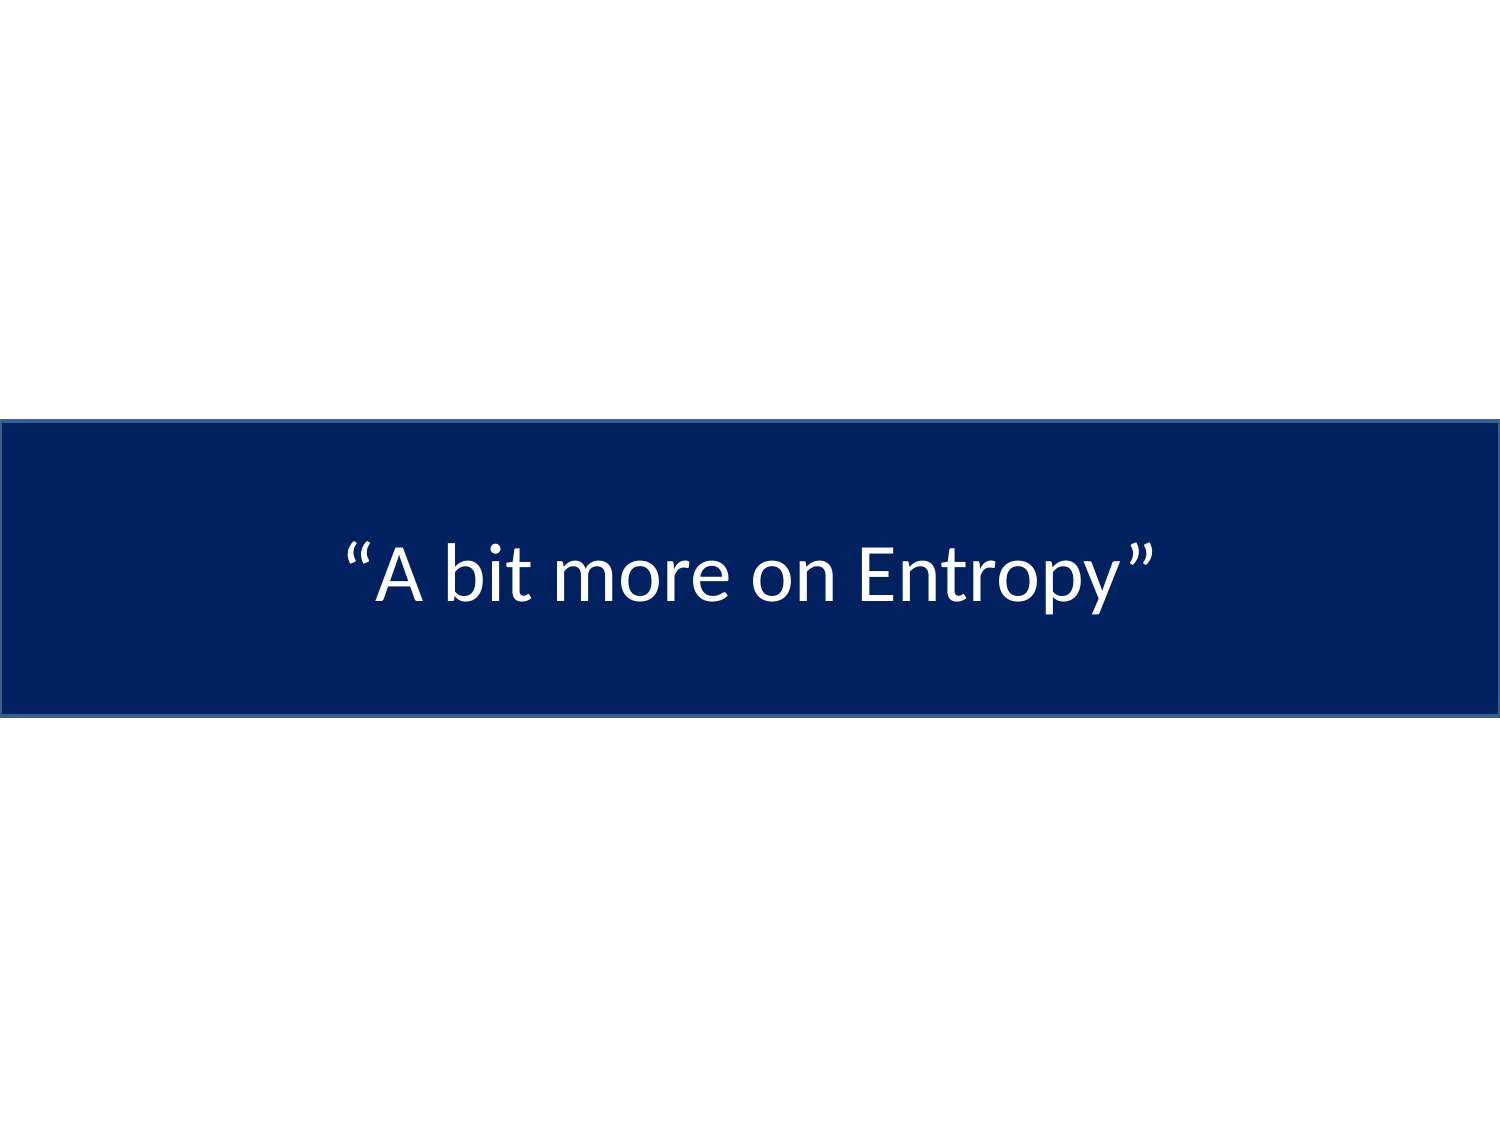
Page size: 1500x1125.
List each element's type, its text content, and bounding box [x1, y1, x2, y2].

text_box “A bit more on Entropy” [0, 419, 1500, 718]
